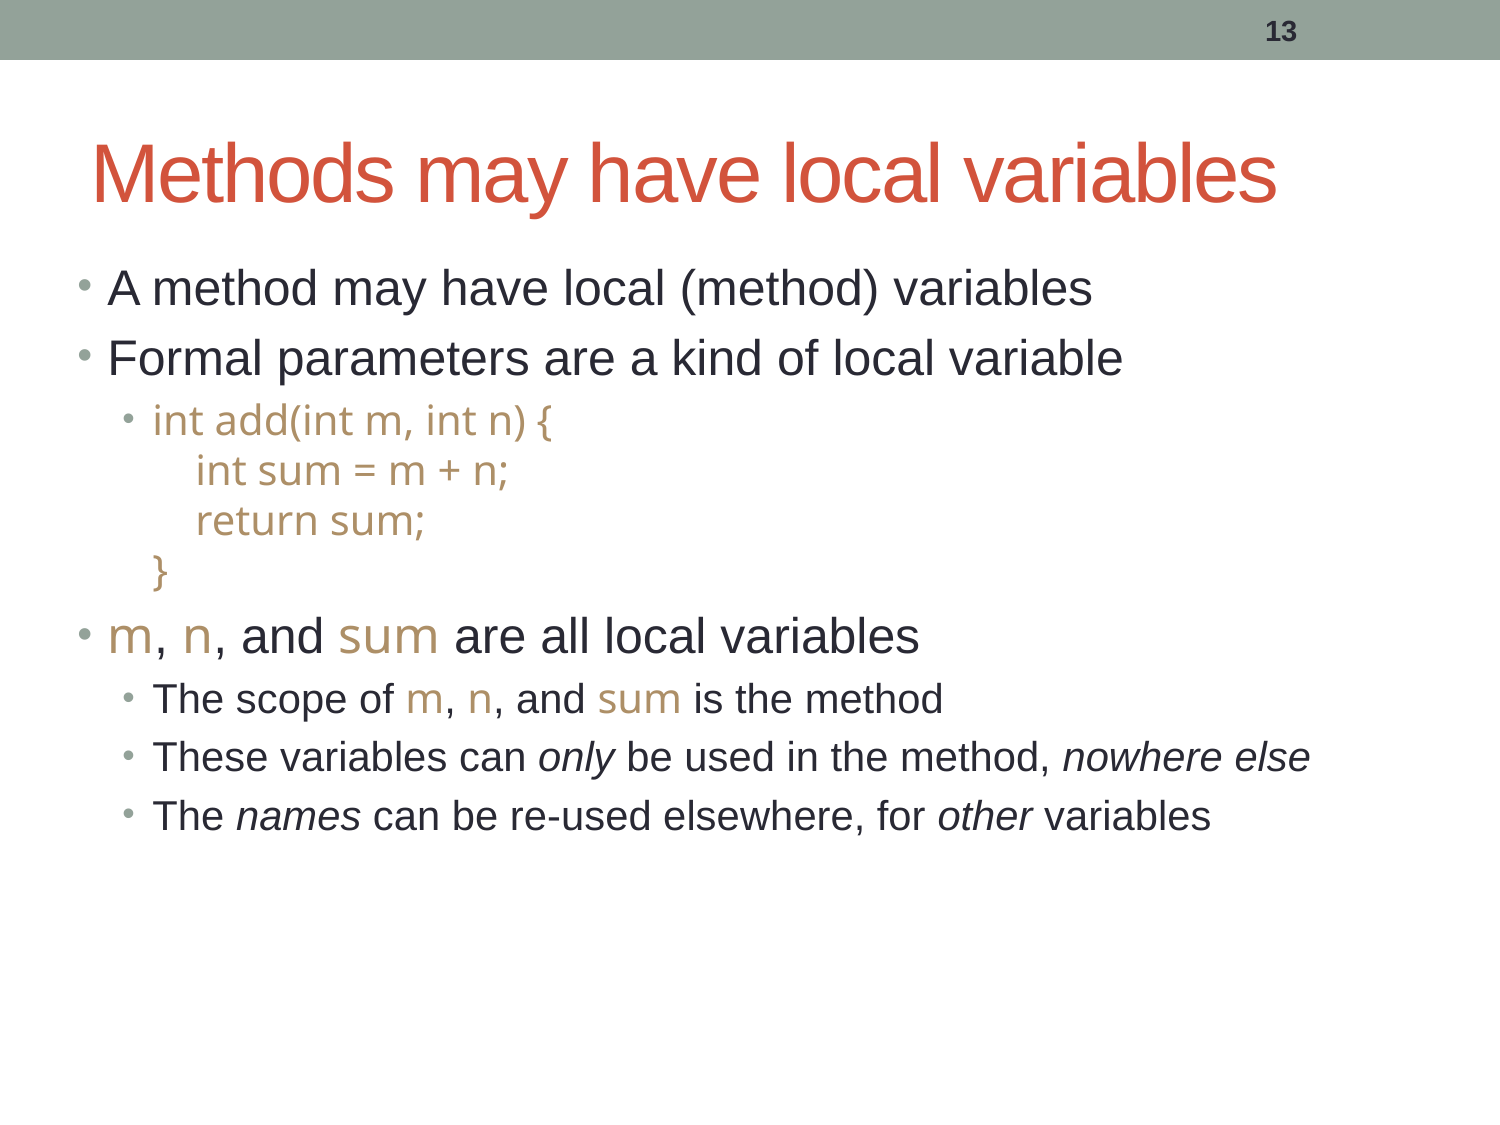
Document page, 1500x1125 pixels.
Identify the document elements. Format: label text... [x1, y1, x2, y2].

list A method may have local (method) variables Formal parameters are a kind of local variable int add(int m, int n) { int sum = m + n; return sum; } m, n, and sum are all local variables The scope of m, n, and sum is the method These variables can only be used in the method, nowhere else The names can be re-used elsewhere, for other variables [62, 247, 1463, 973]
title Methods may have local variables [75, 87, 1425, 247]
slide_number 13 [1250, 3, 1425, 57]
